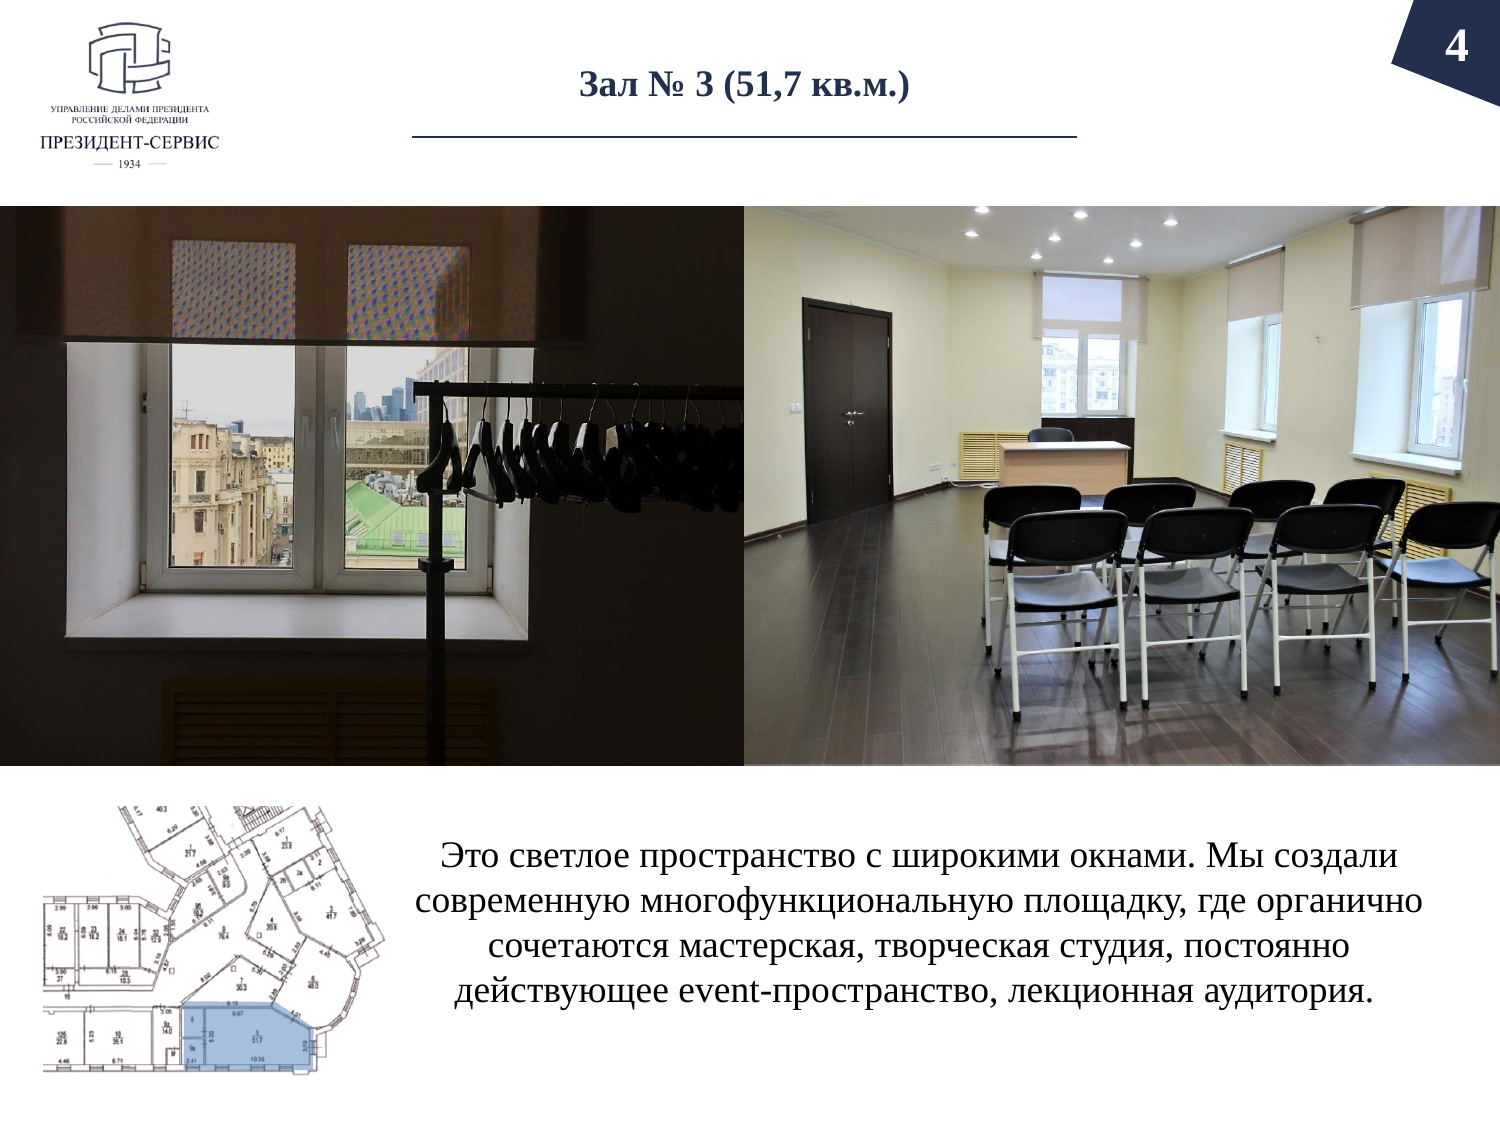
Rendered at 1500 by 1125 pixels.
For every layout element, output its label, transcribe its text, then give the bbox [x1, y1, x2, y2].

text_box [1390, 0, 1500, 108]
text_box Это светлое пространство с широкими окнами. Мы создали современную многофункциональную площадку, где органично сочетаются мастерская, творческая студия, постоянно действующее event-пространство, лекционная аудитория. [391, 822, 1462, 1017]
picture [0, 206, 1500, 766]
text_box Зал № 3 (51,7 кв.м.) [254, 53, 1283, 110]
picture [42, 805, 387, 1082]
picture [10, 22, 249, 177]
